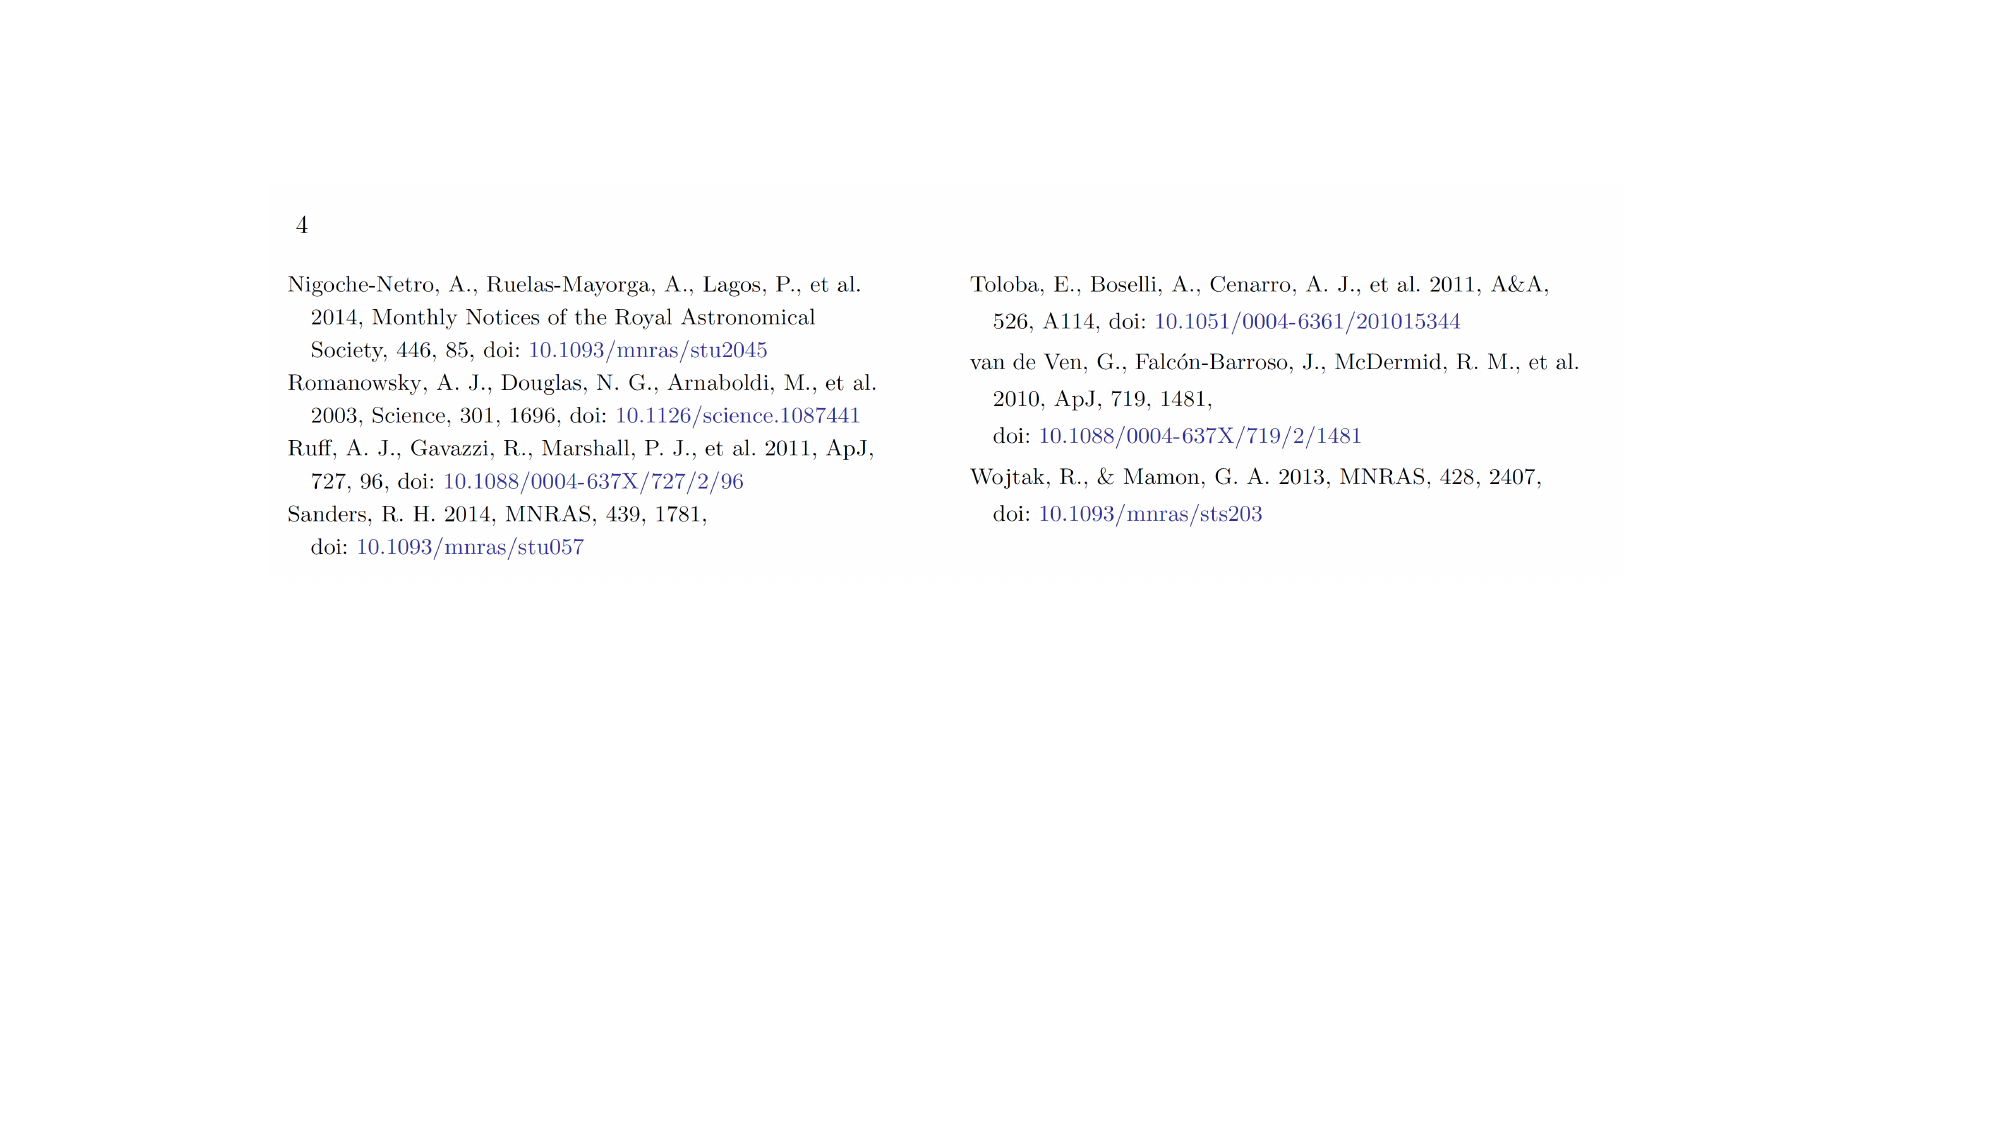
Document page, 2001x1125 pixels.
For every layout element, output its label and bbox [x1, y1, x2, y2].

picture [267, 184, 1623, 582]
